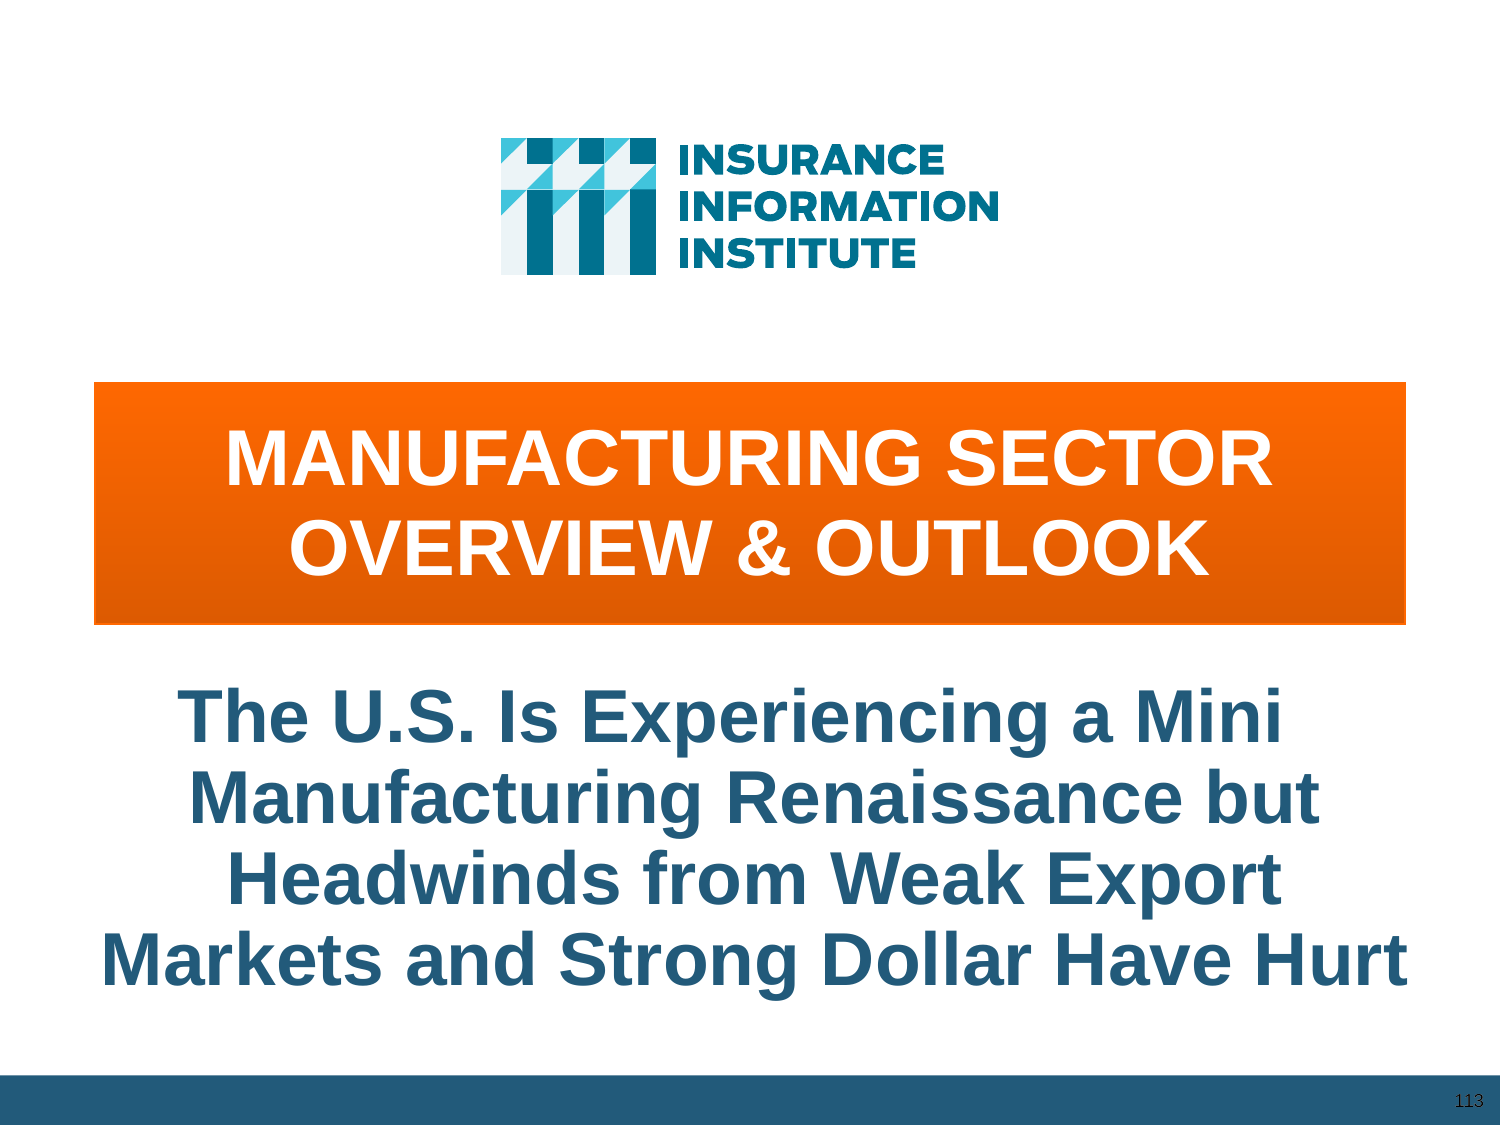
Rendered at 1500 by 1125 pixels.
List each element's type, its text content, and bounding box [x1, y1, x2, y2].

slide_number 113 [1410, 1091, 1485, 1112]
title MANUFACTURING SECTOR OVERVIEW & OUTLOOK [95, 382, 1405, 625]
text_box [0, 1075, 1500, 1125]
text_box The U.S. Is Experiencing a Mini Manufacturing Renaissance but Headwinds from Weak Export Markets and Strong Dollar Have Hurt [39, 670, 1423, 1009]
picture [500, 137, 998, 275]
